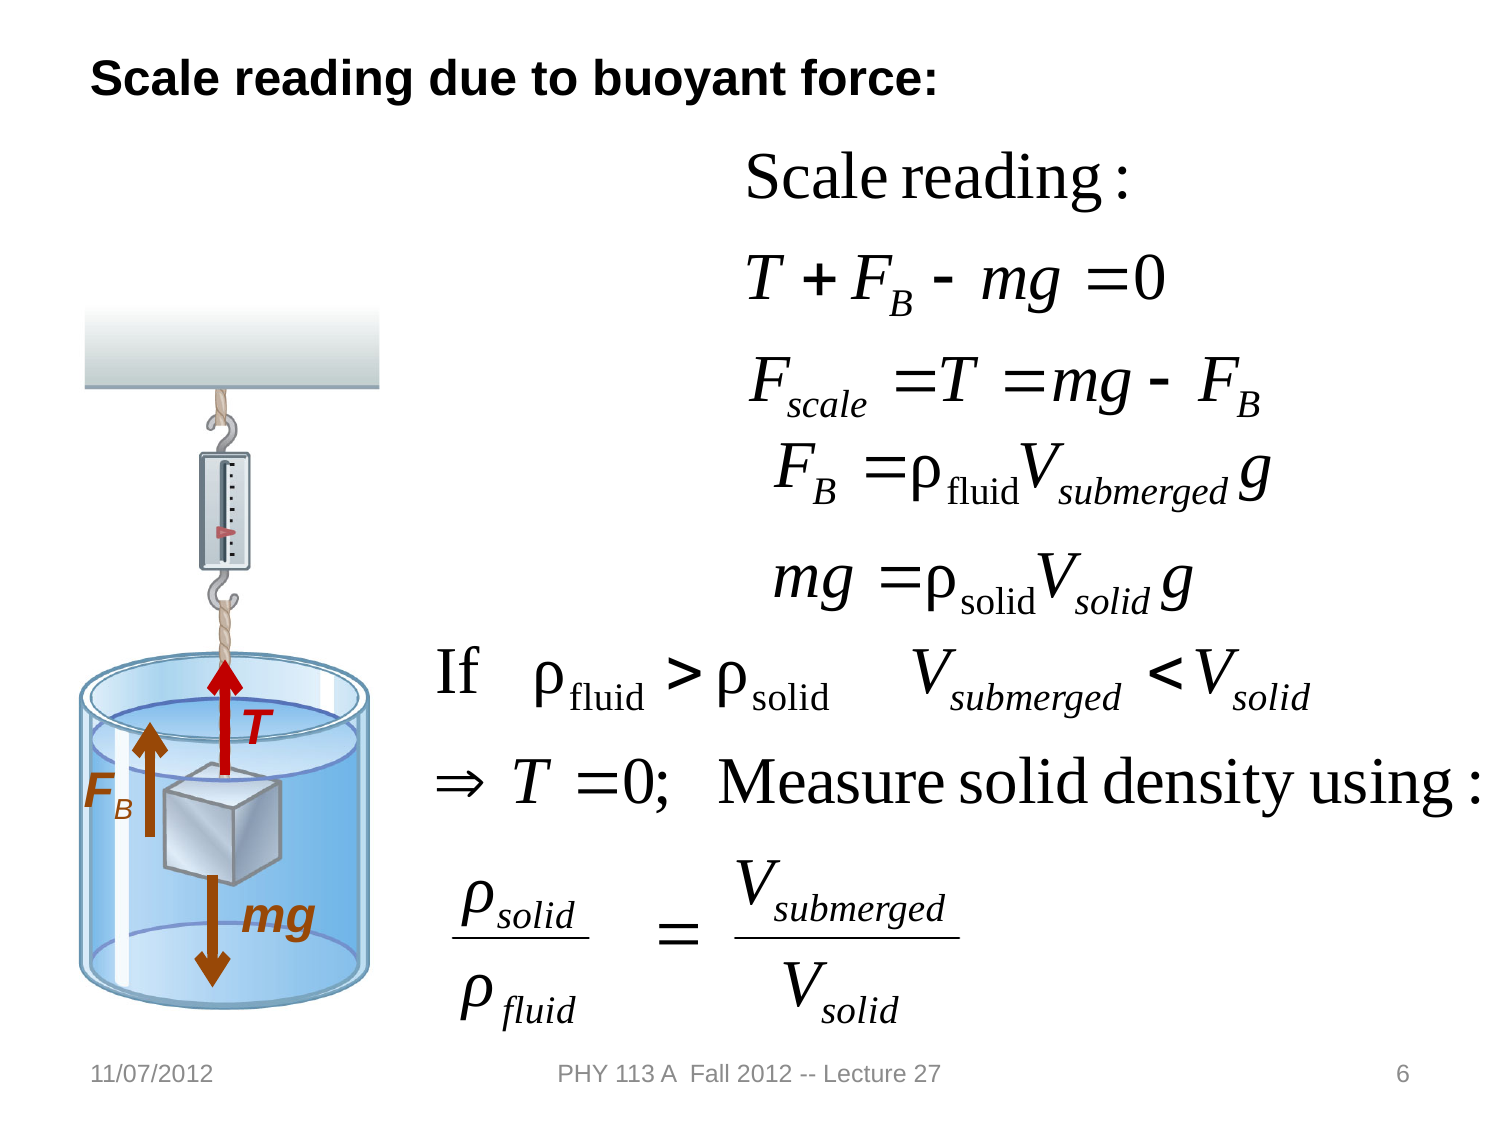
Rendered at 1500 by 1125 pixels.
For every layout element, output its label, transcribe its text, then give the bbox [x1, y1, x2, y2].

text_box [762, 424, 1288, 626]
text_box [62, 304, 391, 1040]
text_box Scale reading due to buoyant force: [74, 37, 1338, 113]
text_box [737, 137, 1274, 434]
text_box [424, 630, 1493, 1044]
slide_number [75, 1042, 425, 1103]
footer PHY 113 A Fall 2012 -- Lecture 27 [512, 1053, 988, 1103]
slide_number 6 [1074, 1053, 1425, 1103]
